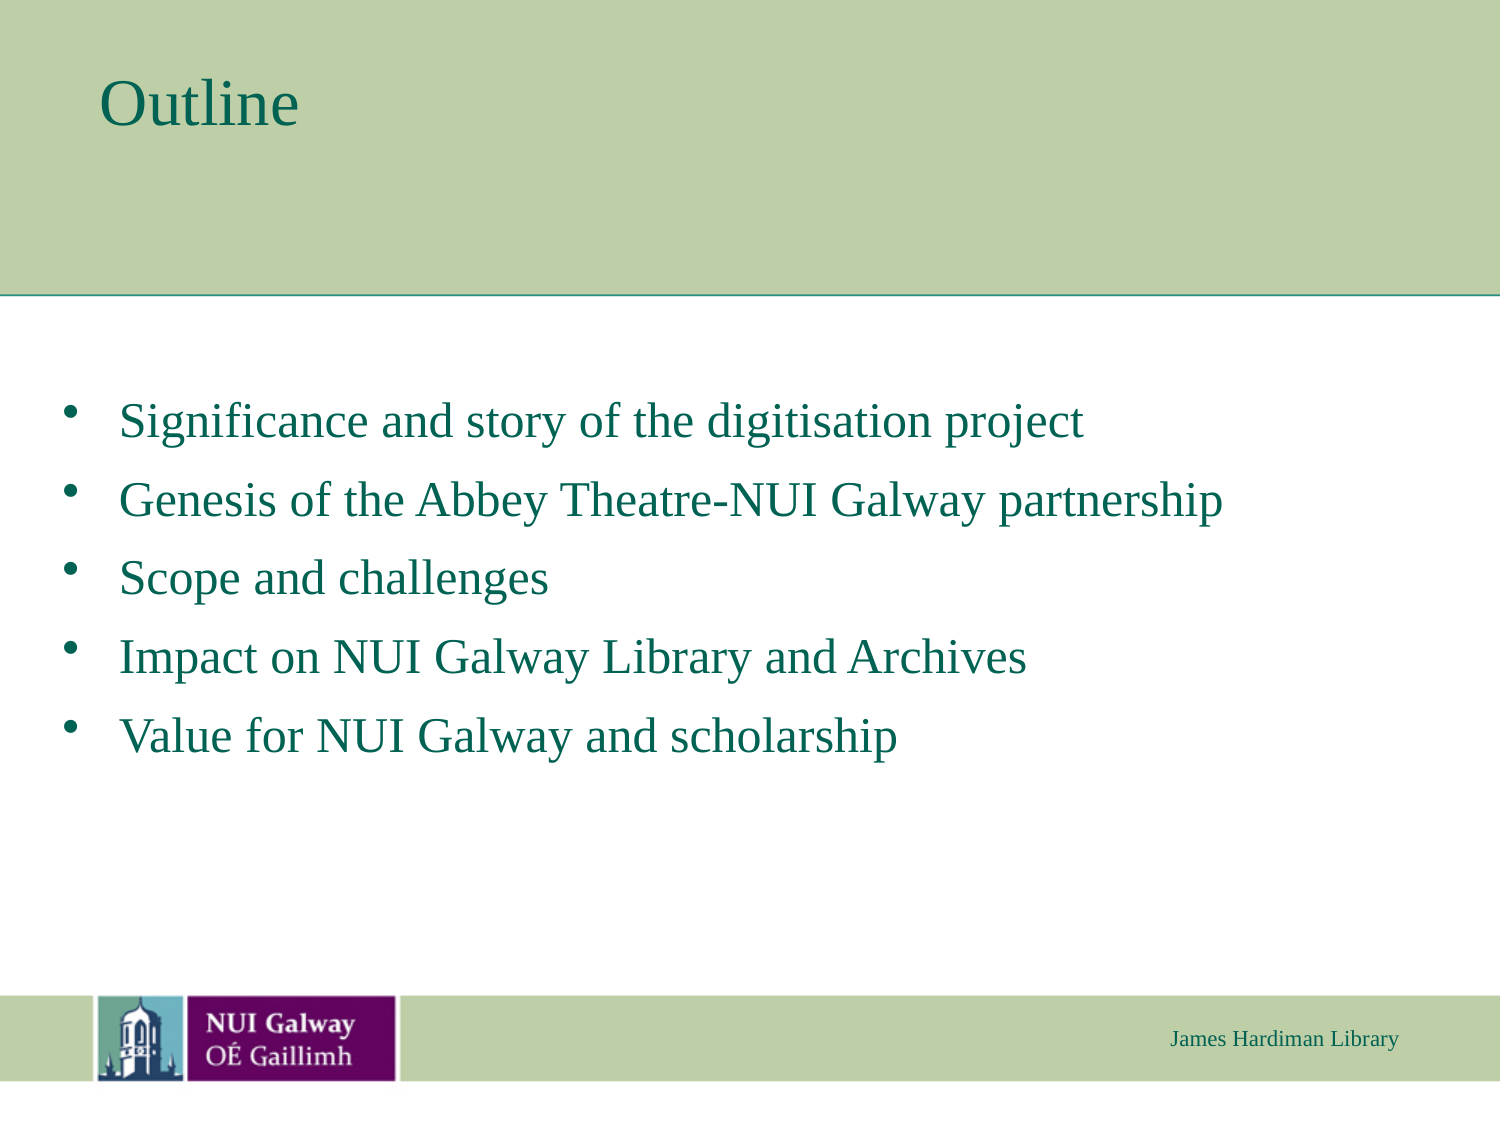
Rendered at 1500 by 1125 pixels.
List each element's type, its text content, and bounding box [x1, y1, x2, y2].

footer James Hardiman Library [924, 999, 1401, 1076]
picture [0, 0, 1500, 1125]
list Significance and story of the digitisation project Genesis of the Abbey Theatre-NUI Galway partnership Scope and challenges Impact on NUI Galway Library and Archives Value for NUI Galway and scholarship [62, 387, 1426, 903]
title Outline [99, 0, 1407, 284]
